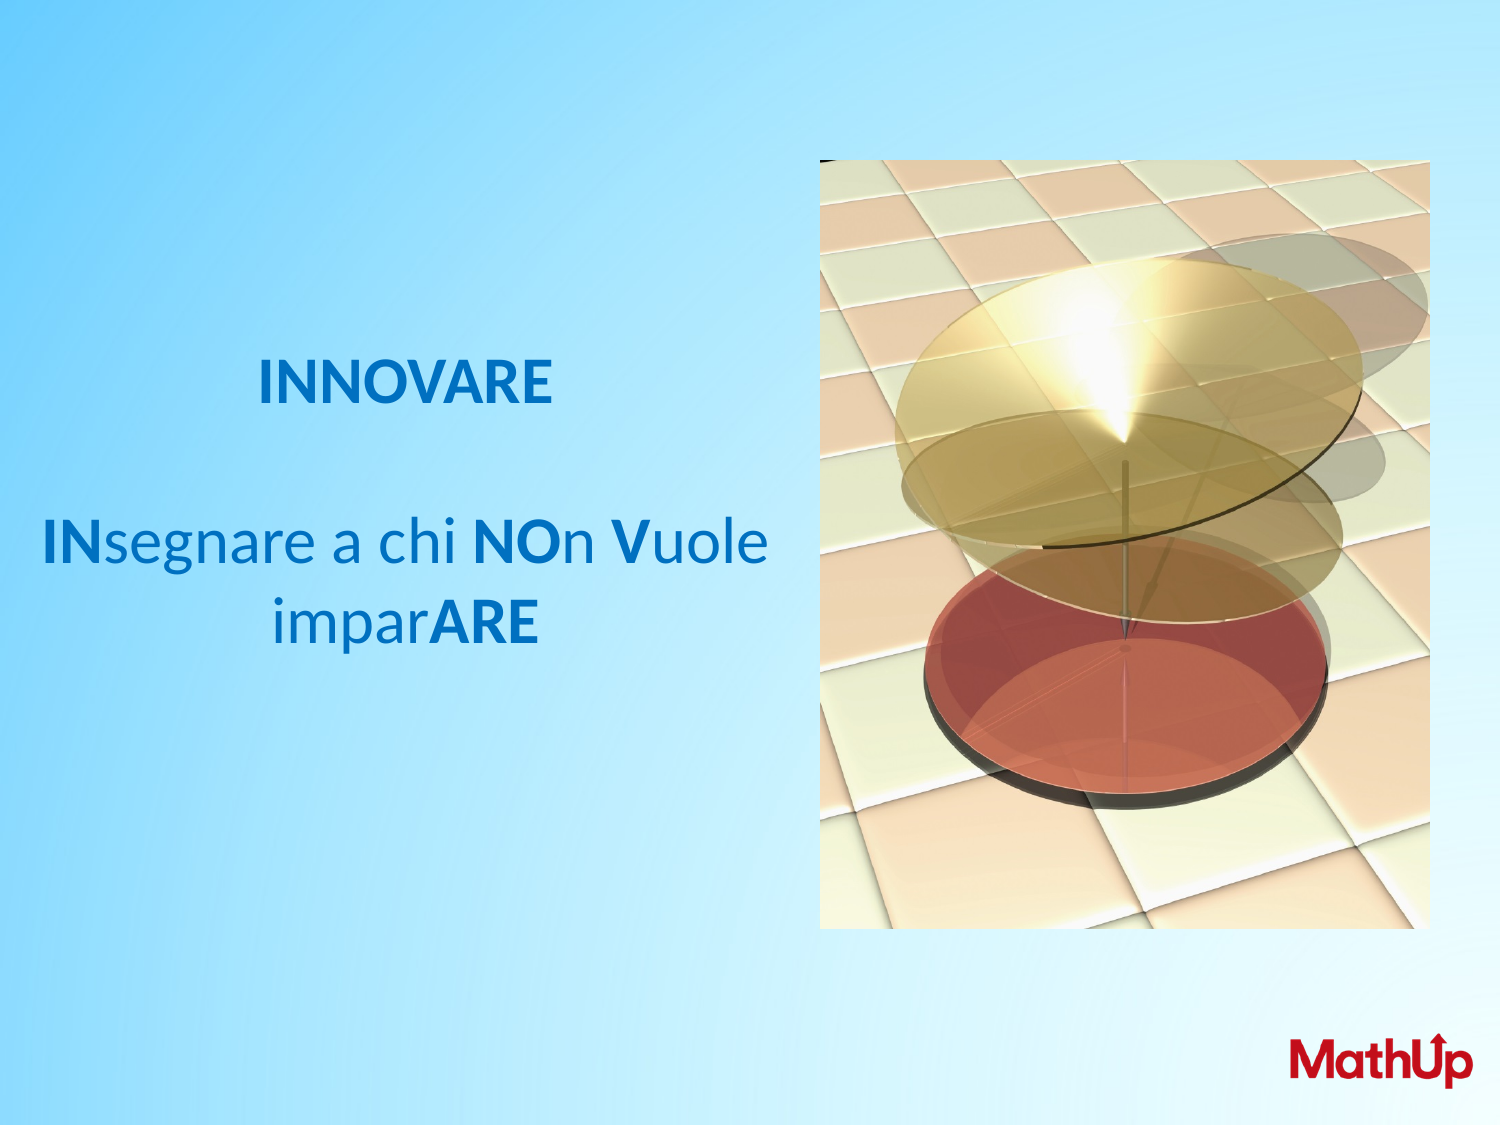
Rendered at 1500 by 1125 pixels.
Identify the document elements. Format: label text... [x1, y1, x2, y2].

picture [0, 0, 1500, 1125]
text_box INNOVARE INsegnare a chi NOn Vuole imparARE [0, 329, 814, 1054]
